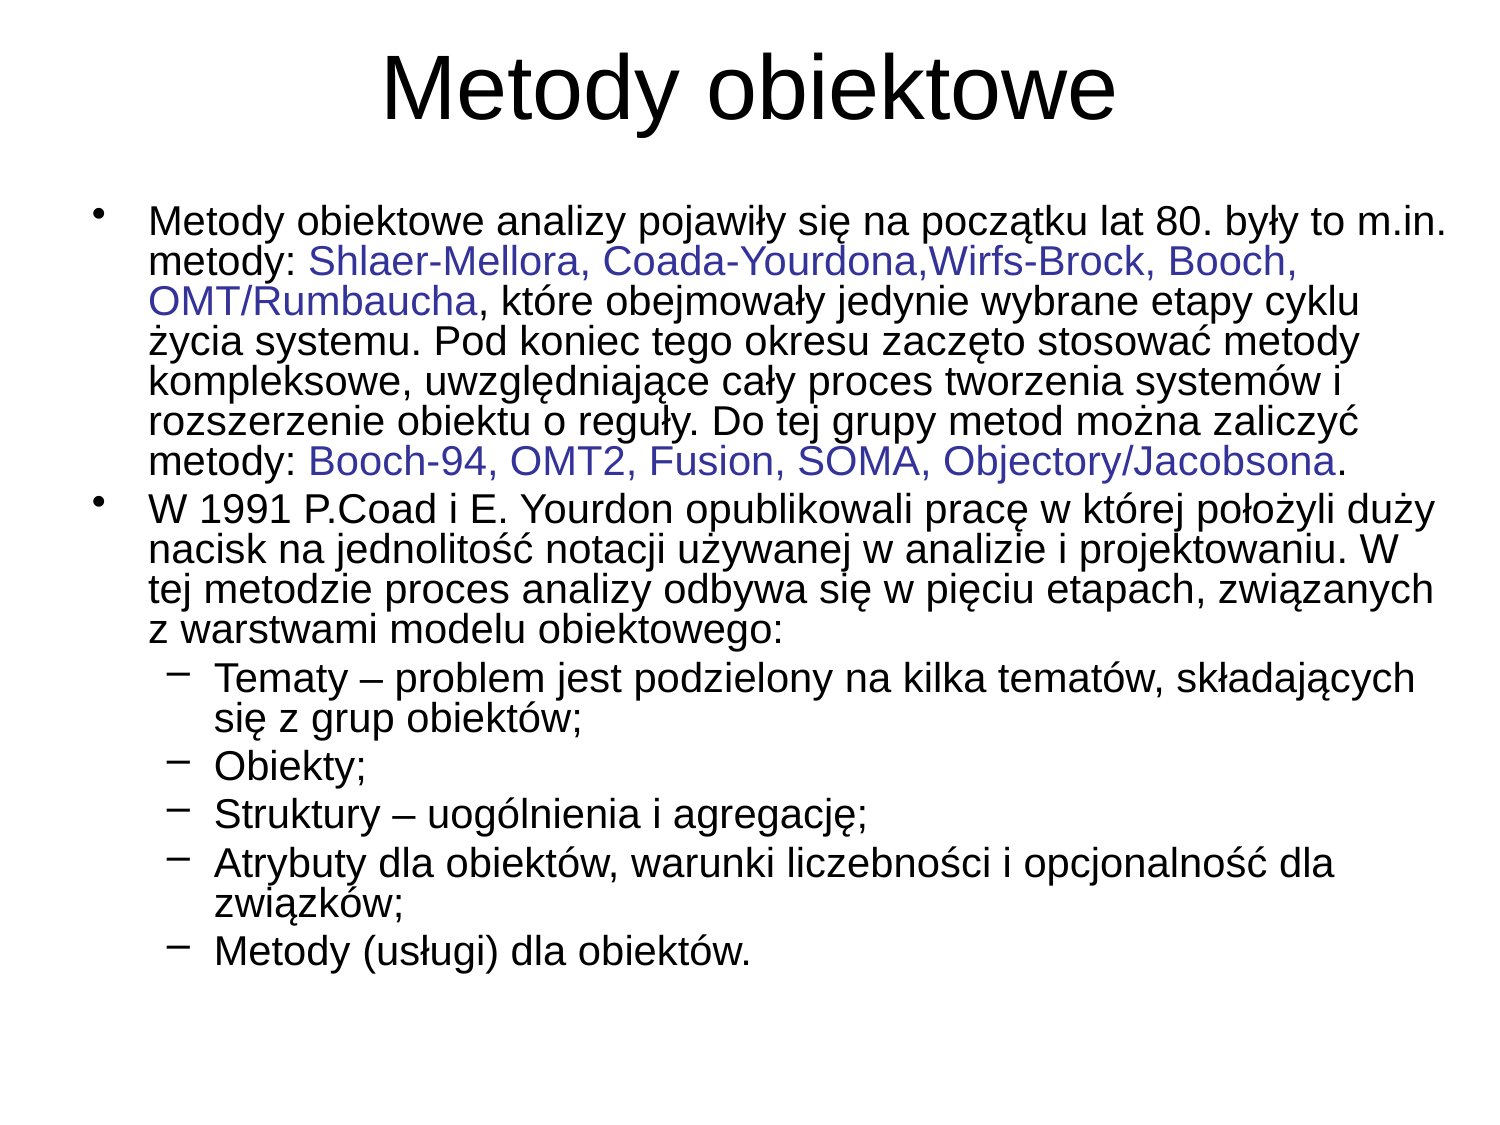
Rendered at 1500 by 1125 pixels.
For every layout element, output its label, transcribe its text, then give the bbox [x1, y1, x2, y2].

title Metody obiektowe [75, 31, 1425, 135]
list Metody obiektowe analizy pojawiły się na początku lat 80. były to m.in. metody: Shlaer-Mellora, Coada-Yourdona,Wirfs-Brock, Booch, OMT/Rumbaucha, które obejmowały jedynie wybrane etapy cyklu życia systemu. Pod koniec tego okresu zaczęto stosować metody kompleksowe, uwzględniające cały proces tworzenia systemów i rozszerzenie obiektu o reguły. Do tej grupy metod można zaliczyć metody: Booch-94, OMT2, Fusion, SOMA, Objectory/Jacobsona. W 1991 P.Coad i E. Yourdon opublikowali pracę w której położyli duży nacisk na jednolitość notacji używanej w analizie i projektowaniu. W tej metodzie proces analizy odbywa się w pięciu etapach, związanych z warstwami modelu obiektowego: Tematy – problem jest podzielony na kilka tematów, składających się z grup obiektów; Obiekty; Struktury – uogólnienia i agregację; Atrybuty dla obiektów, warunki liczebności i opcjonalność dla związków; Metody (usługi) dla obiektów. [76, 196, 1465, 1059]
